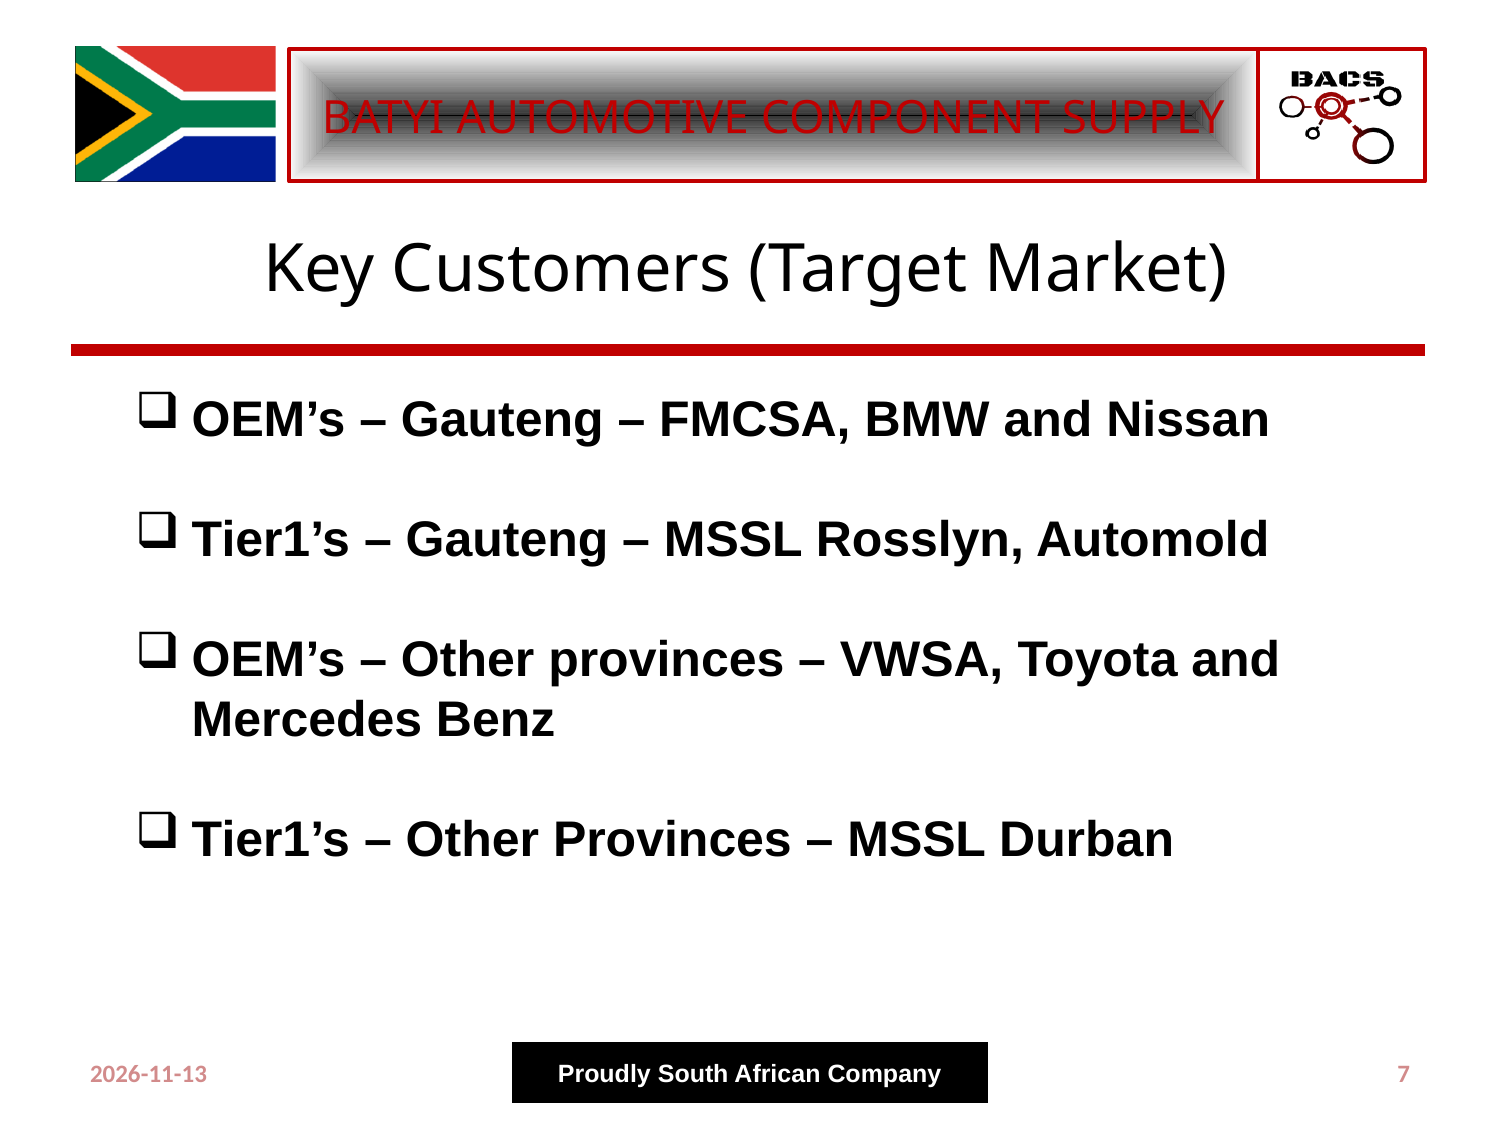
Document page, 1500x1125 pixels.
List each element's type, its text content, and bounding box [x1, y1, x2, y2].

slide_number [75, 1042, 254, 1103]
text_box OEM’s – Gauteng – FMCSA, BMW and Nissan Tier1’s – Gauteng – MSSL Rosslyn, Automold OEM’s – Other provinces – VWSA, Toyota and Mercedes Benz Tier1’s – Other Provinces – MSSL Durban [120, 378, 1317, 934]
footer Proudly South African Company [512, 1042, 988, 1103]
title Key Customers (Target Market) [70, 196, 1421, 334]
slide_number 7 [1074, 1042, 1425, 1103]
picture [1276, 62, 1407, 168]
picture [75, 46, 276, 182]
